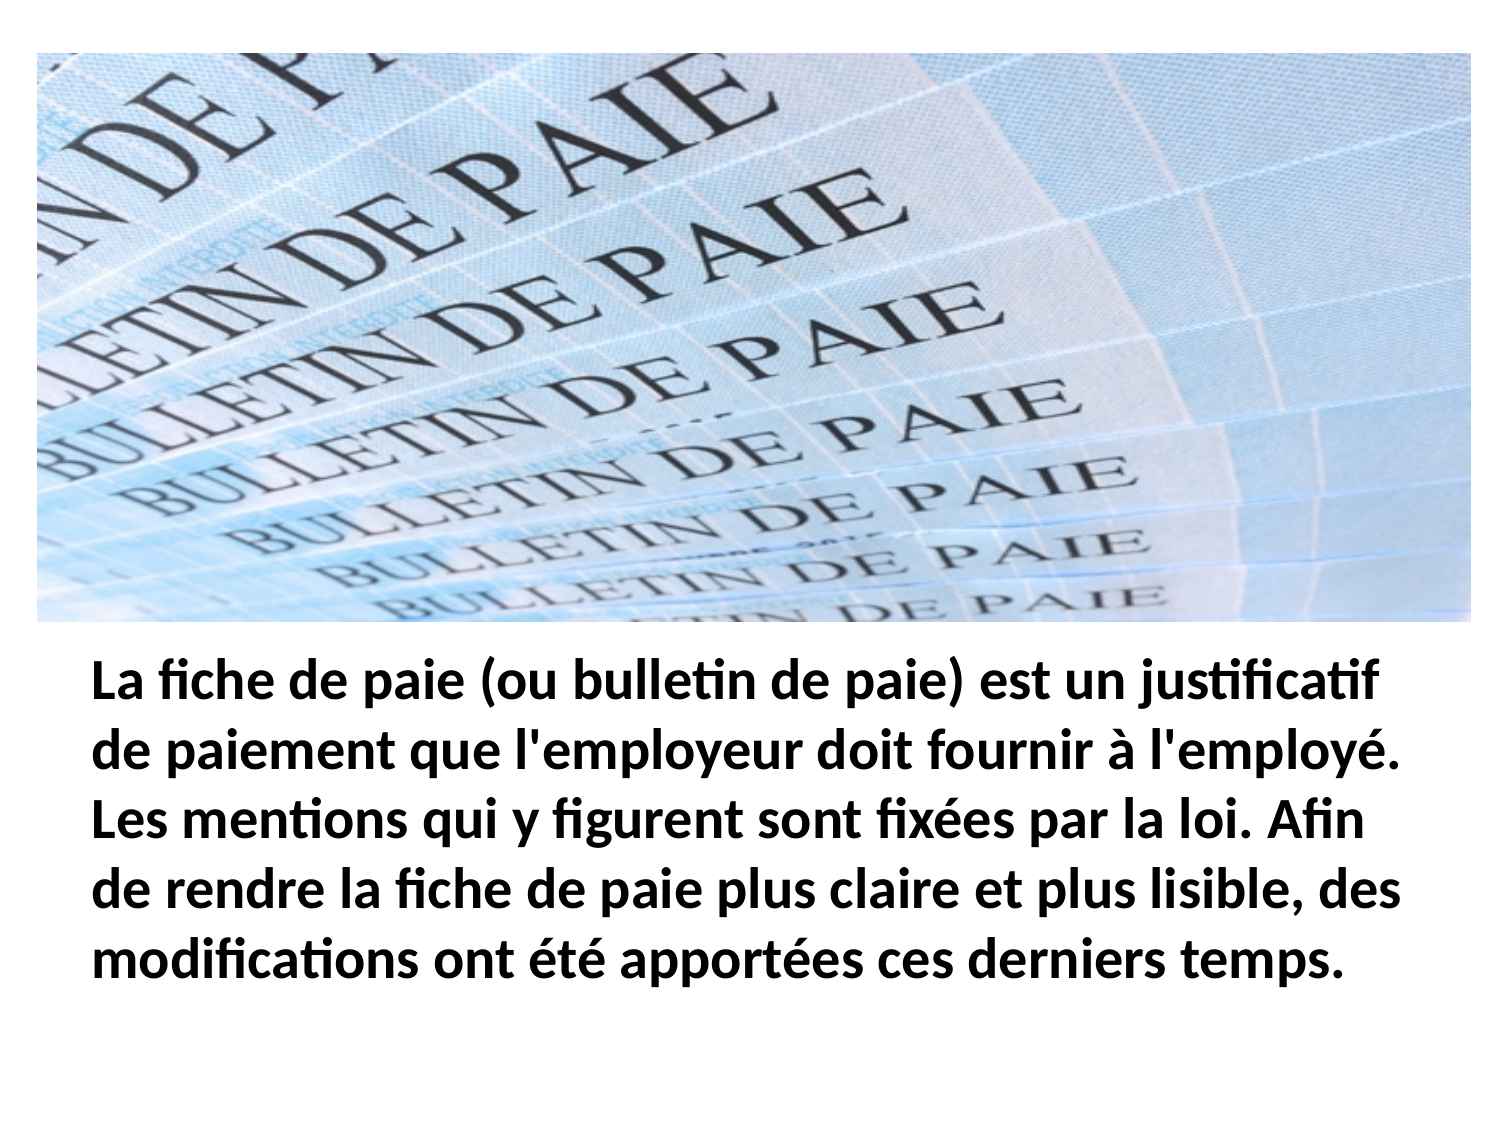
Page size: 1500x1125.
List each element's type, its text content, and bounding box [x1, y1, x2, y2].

text_box La fiche de paie (ou bulletin de paie) est un justificatif de paiement que l'employeur doit fournir à l'employé. Les mentions qui y figurent sont fixées par la loi. Afin de rendre la fiche de paie plus claire et plus lisible, des modifications ont été apportées ces derniers temps. [76, 633, 1447, 998]
picture [37, 53, 1471, 622]
